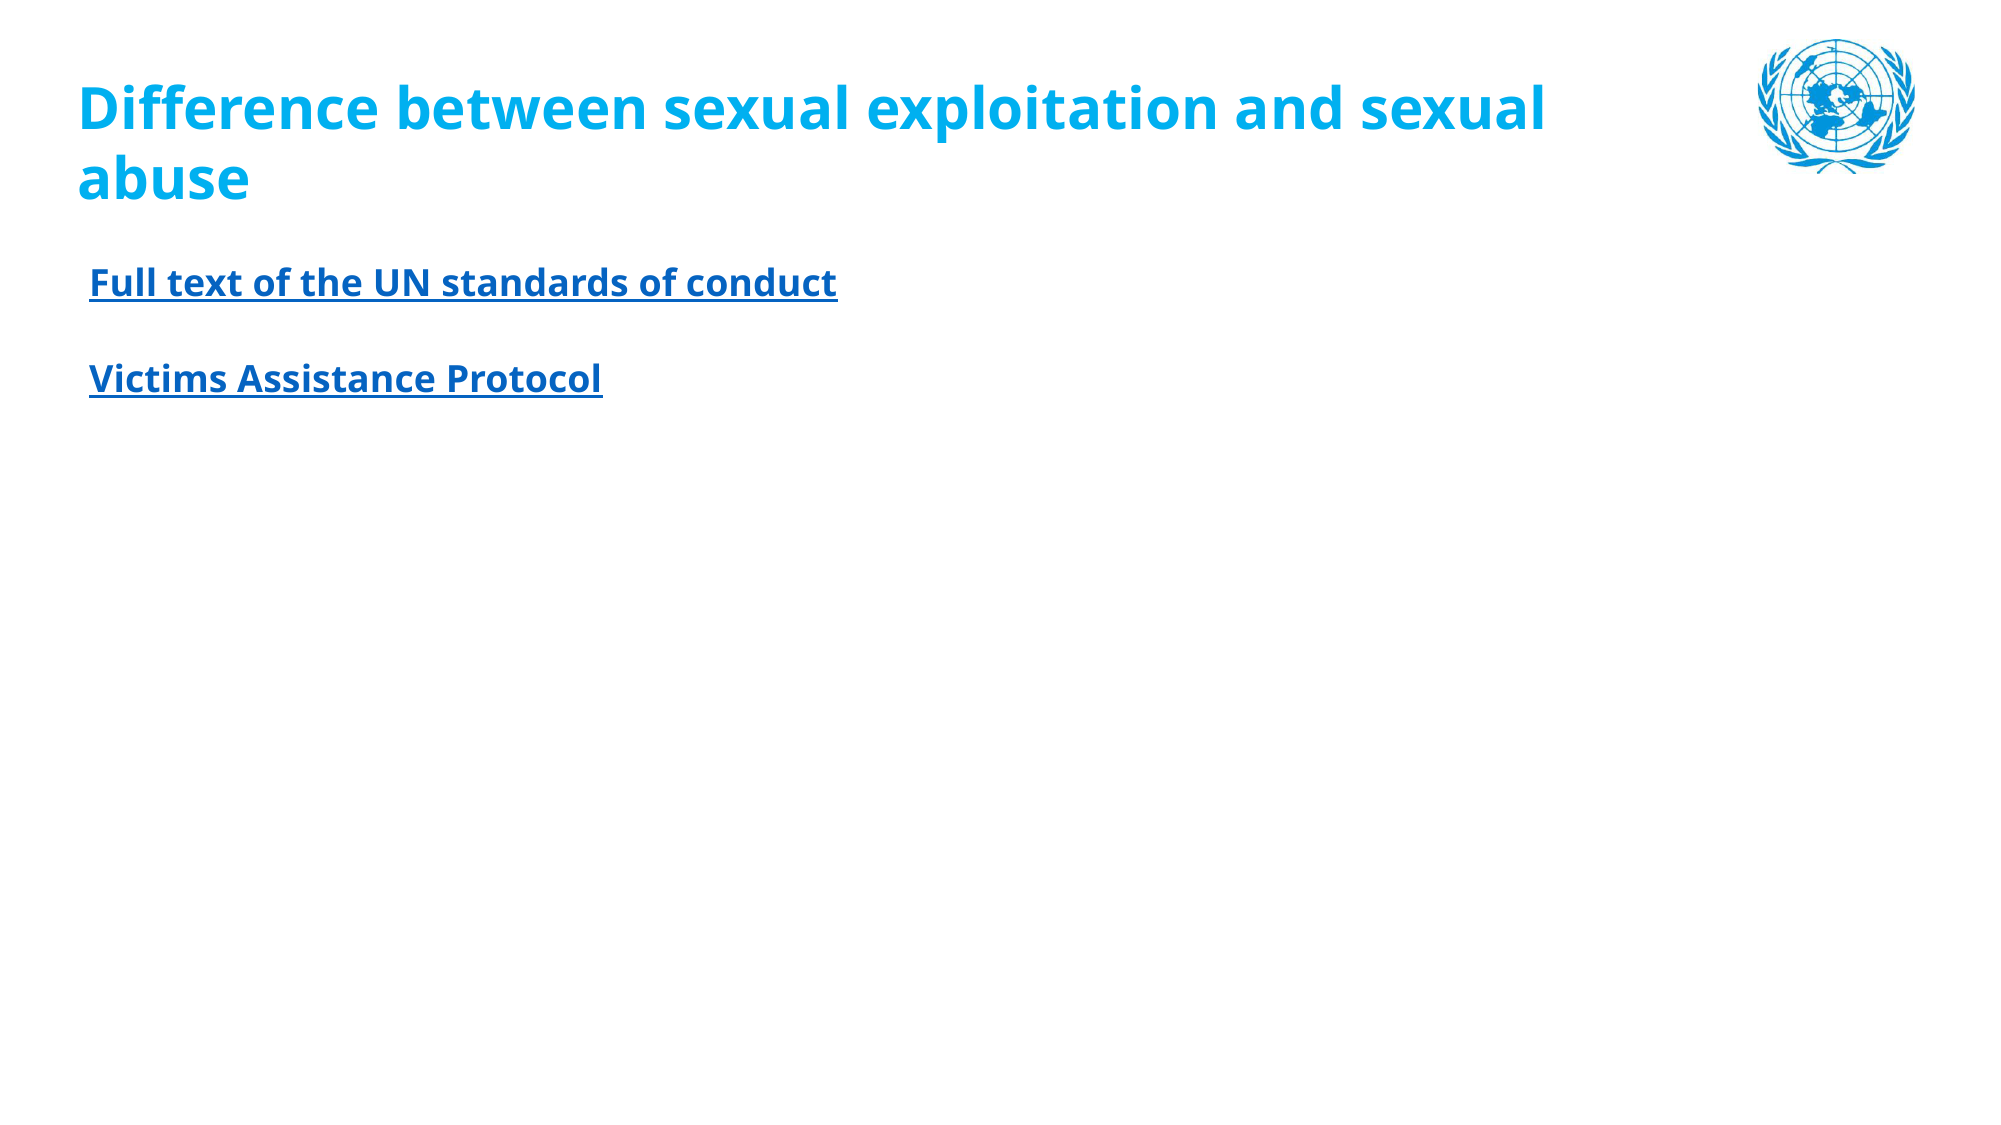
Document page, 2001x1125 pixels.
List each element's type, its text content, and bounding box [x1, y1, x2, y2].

text_box Full text of the UN standards of conduct Victims Assistance Protocol [74, 251, 1957, 504]
text_box Difference between sexual exploitation and sexual abuse [62, 63, 1702, 219]
